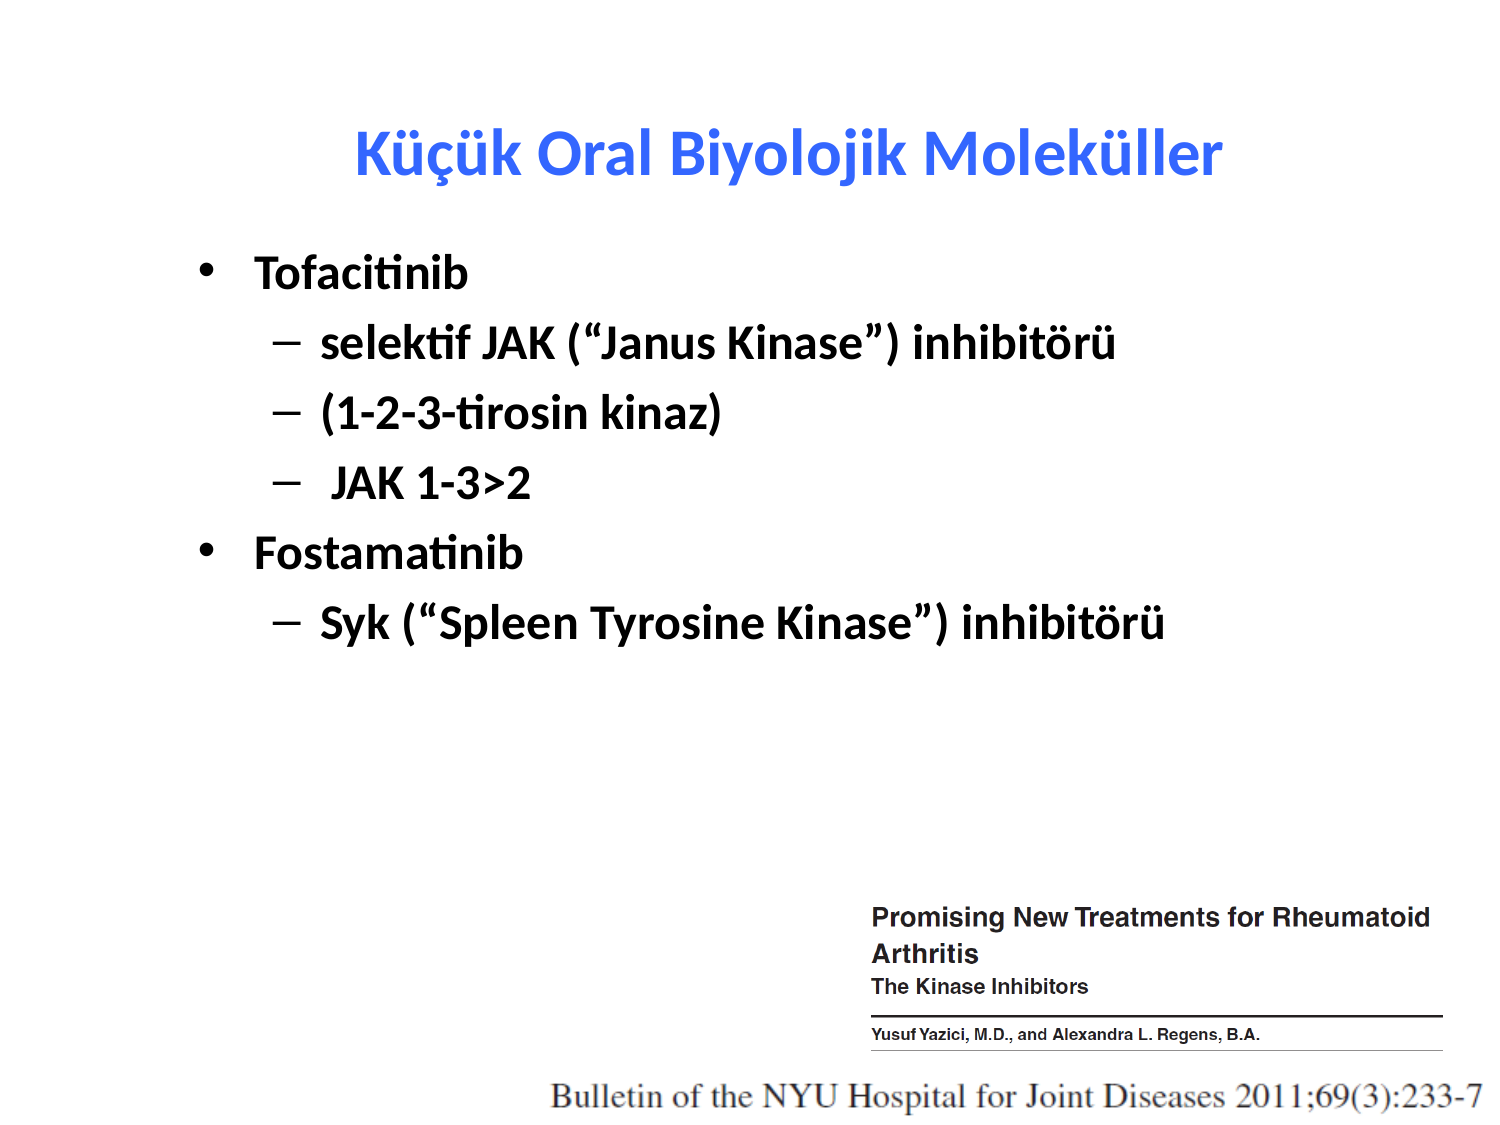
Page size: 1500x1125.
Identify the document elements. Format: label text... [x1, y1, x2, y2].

list Tofacitinib selektif JAK (“Janus Kinase”) inhibitörü (1-2-3-tirosin kinaz) JAK 1-3>2 Fostamatinib Syk (“Spleen Tyrosine Kinase”) inhibitörü [183, 231, 1260, 811]
text_box Küçük Oral Biyolojik Moleküller [340, 101, 1241, 197]
picture [527, 1062, 1500, 1125]
picture [855, 894, 1443, 1051]
